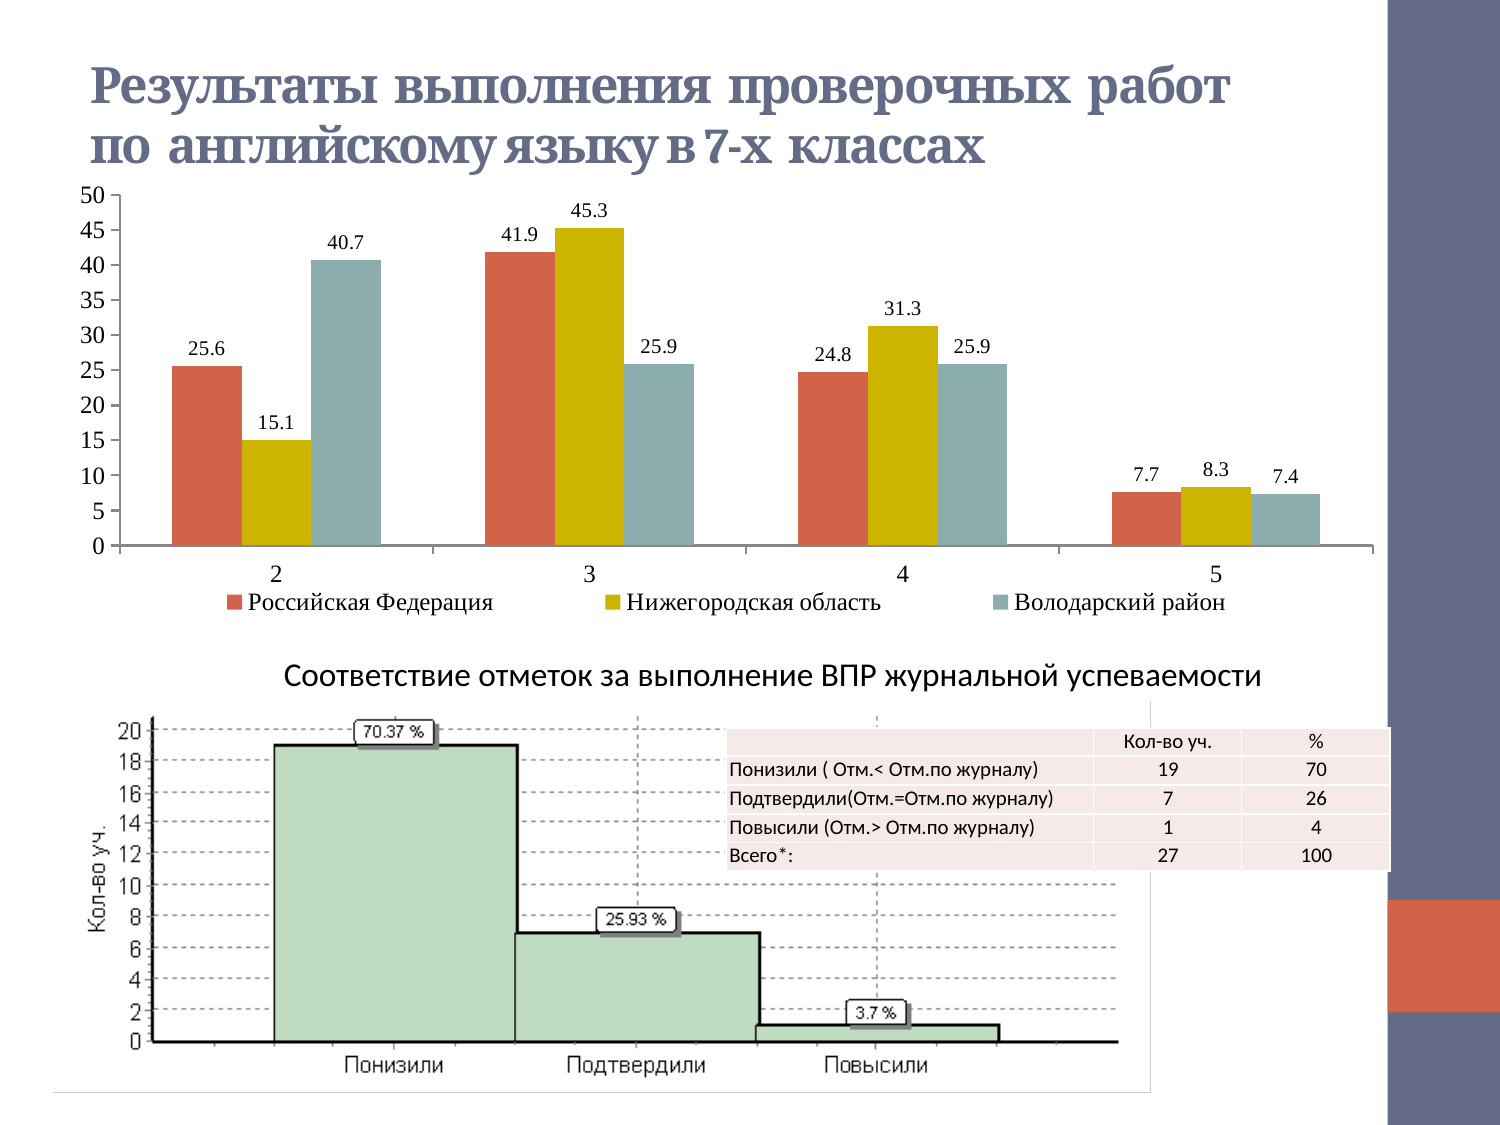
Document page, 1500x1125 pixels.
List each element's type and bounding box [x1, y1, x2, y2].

picture [52, 700, 1154, 1096]
table_cell [1242, 815, 1389, 842]
text_box [123, 645, 1424, 701]
table_header [1154, 729, 1241, 755]
table_cell [1154, 843, 1241, 870]
table_cell [1154, 815, 1241, 842]
chart [52, 172, 1401, 647]
table_cell [1242, 786, 1389, 813]
title [75, 54, 1425, 173]
table_cell [1242, 843, 1389, 870]
table_cell [1154, 786, 1241, 813]
table_header [1242, 729, 1389, 755]
table_cell [1242, 757, 1389, 784]
table_cell [1154, 757, 1241, 784]
